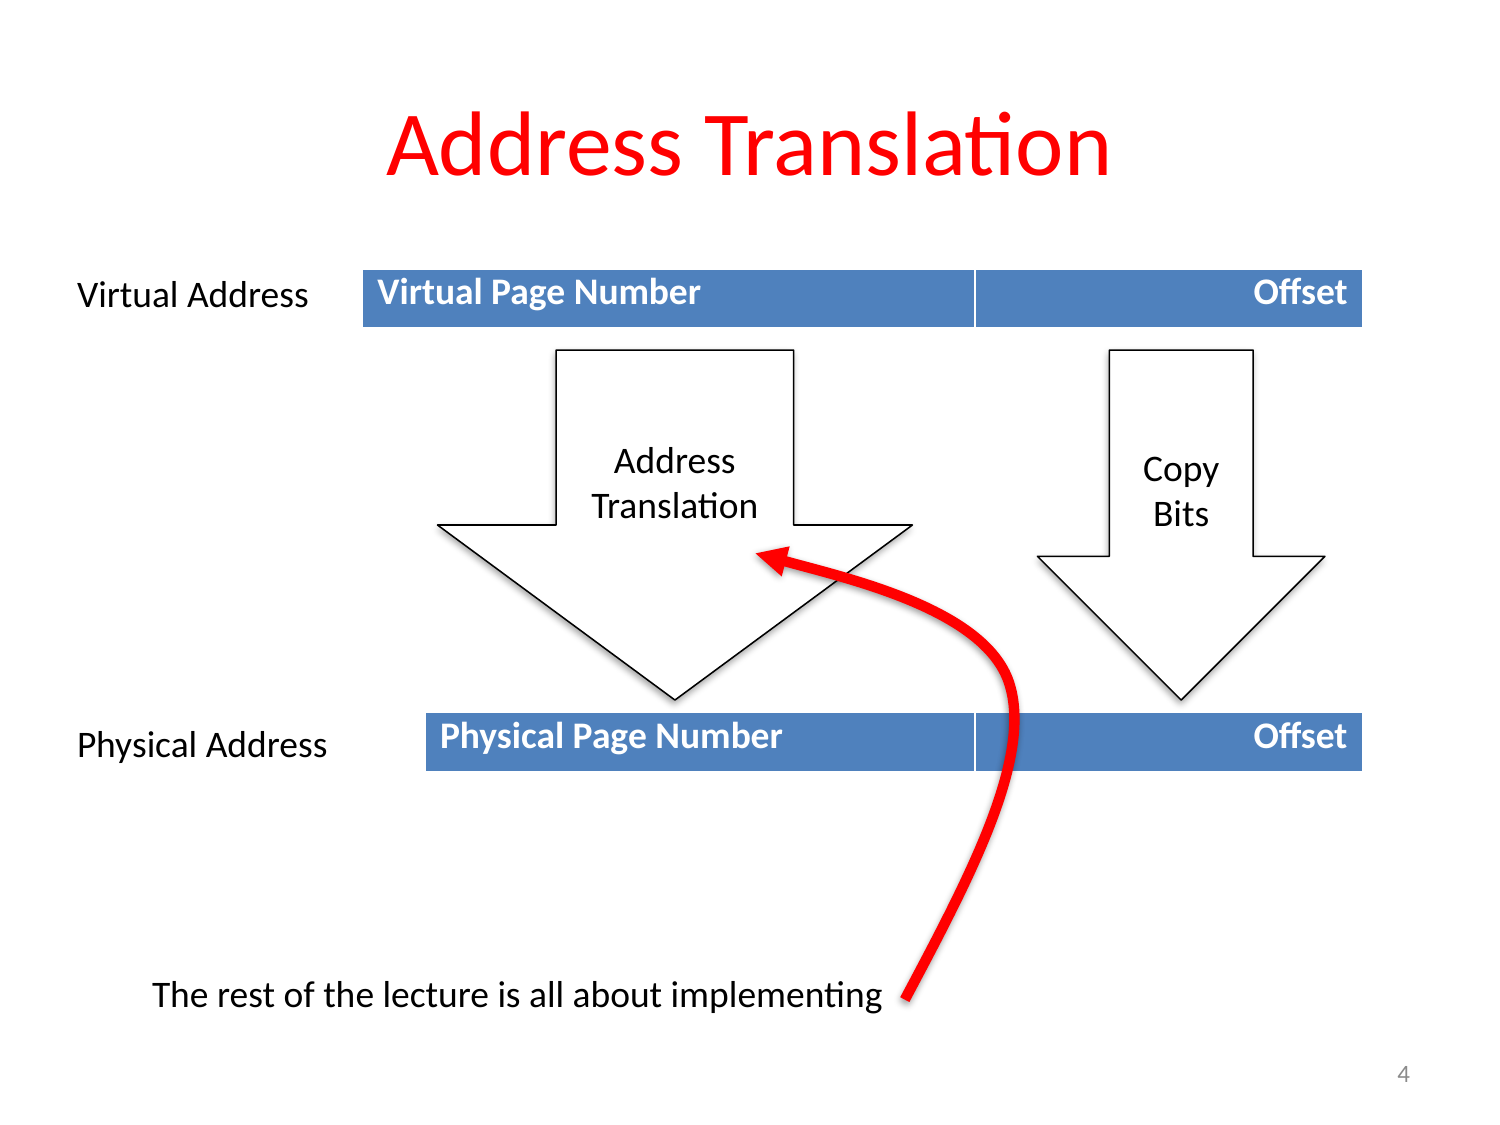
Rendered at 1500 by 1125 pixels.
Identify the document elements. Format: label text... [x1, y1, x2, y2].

table_header Virtual Page Number [363, 270, 974, 327]
title Address Translation [75, 45, 1425, 233]
table_header Offset [1014, 713, 1362, 771]
table_header Physical Page Number [426, 713, 821, 771]
slide_number 4 [1074, 1042, 1425, 1103]
text_box Address Translation [436, 349, 914, 701]
text_box Virtual Address Physical Address [62, 262, 350, 773]
text_box Copy Bits [1036, 349, 1326, 701]
text_box [755, 550, 1017, 1001]
table_header Offset [976, 270, 1362, 327]
text_box The rest of the lecture is all about implementing [137, 962, 1275, 1023]
